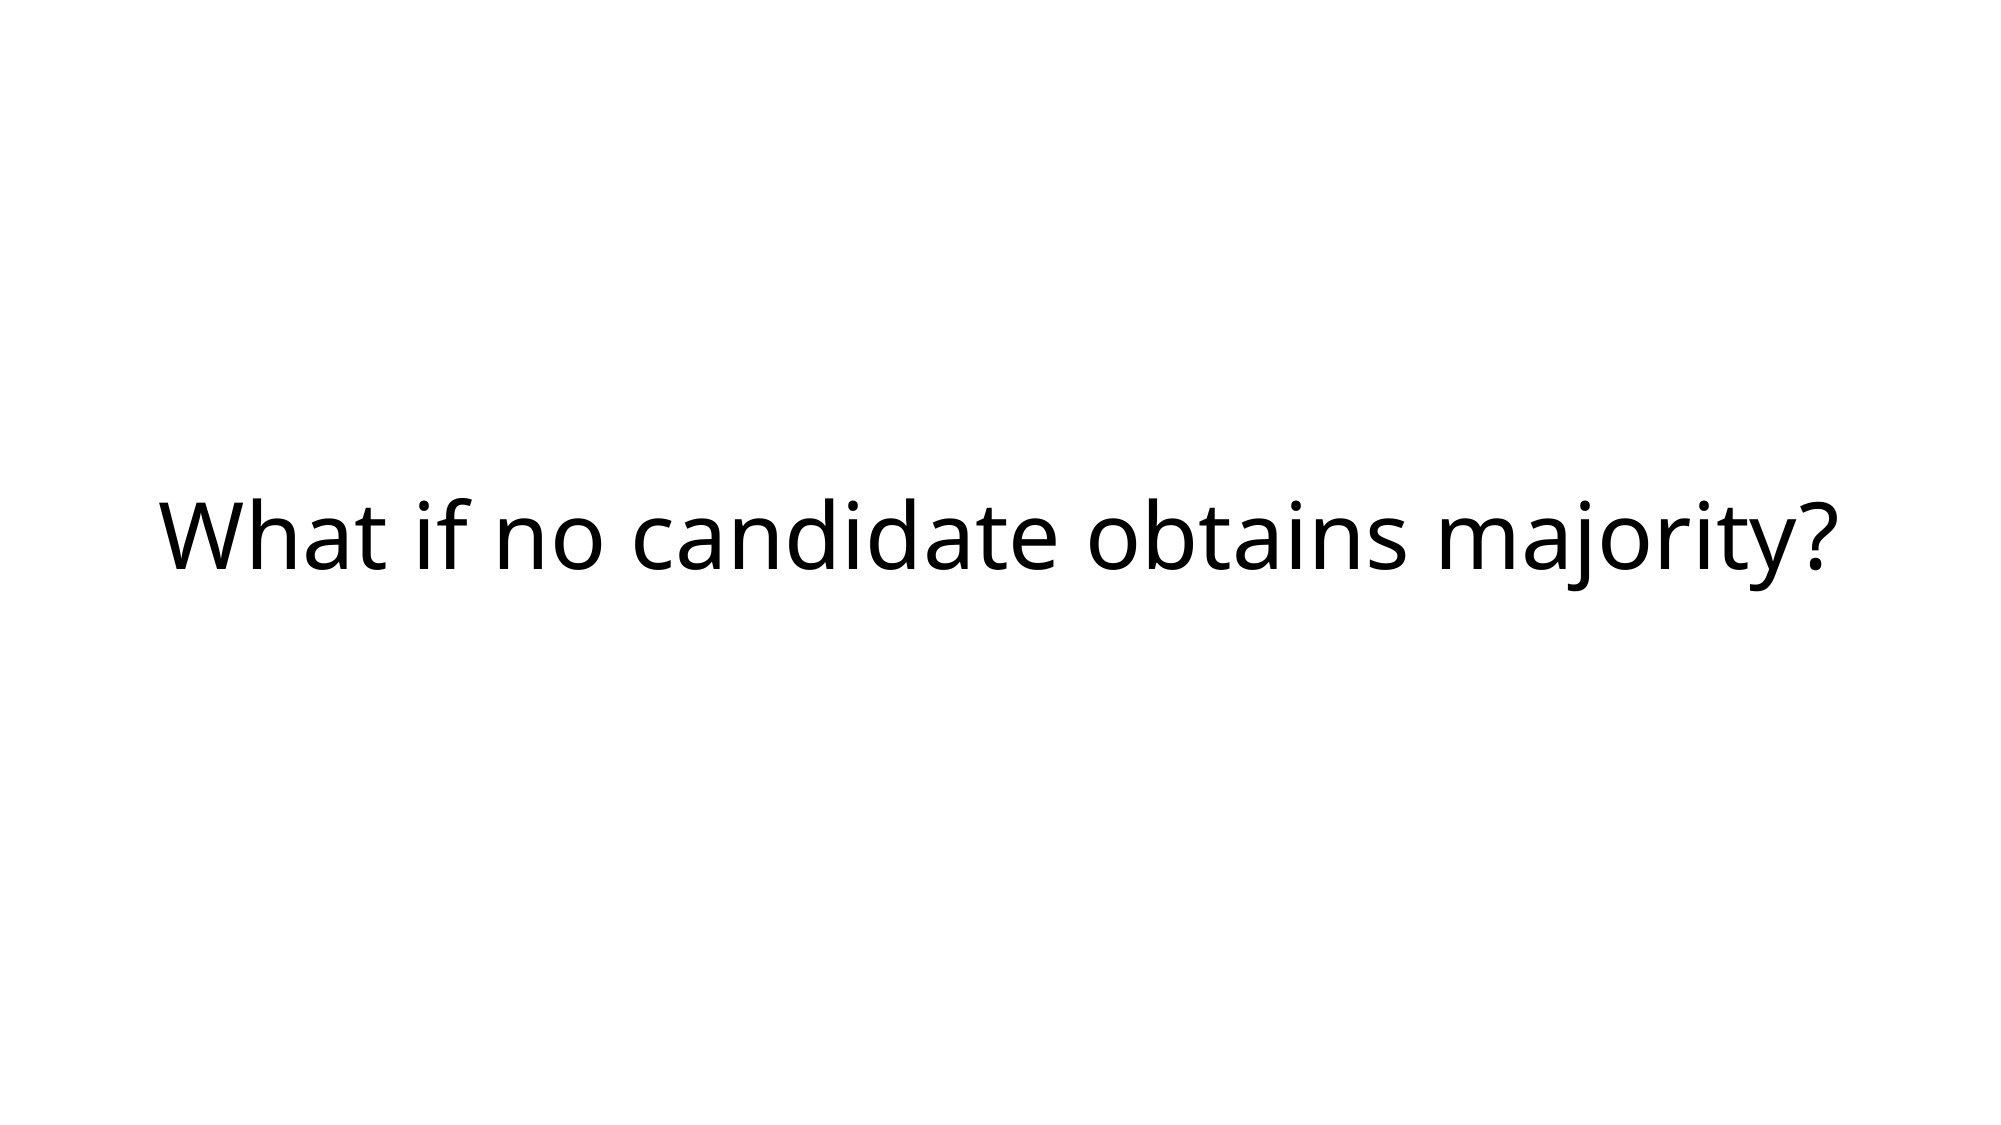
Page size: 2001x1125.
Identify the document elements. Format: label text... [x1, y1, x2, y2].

title What if no candidate obtains majority? [137, 431, 1863, 649]
